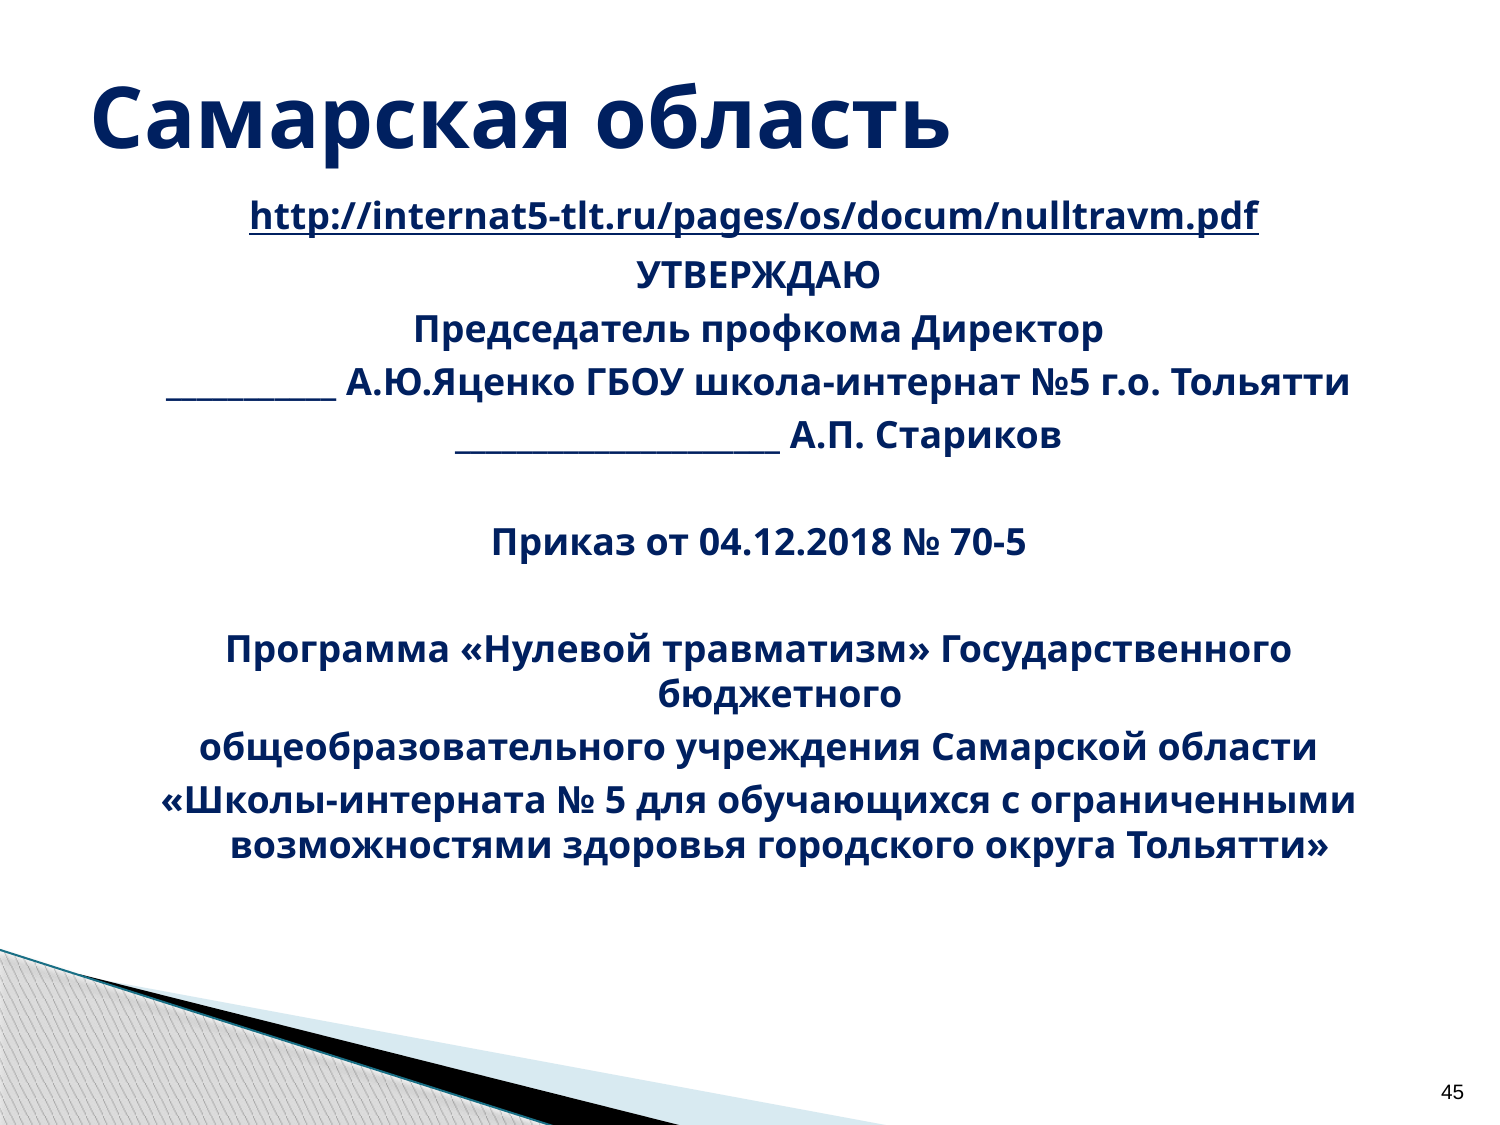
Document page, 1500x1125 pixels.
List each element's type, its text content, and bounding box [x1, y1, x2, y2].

list http://internat5-tlt.ru/pages/os/docum/nulltravm.pdf УТВЕРЖДАЮ Председатель профкома Директор ___________ А.Ю.Яценко ГБОУ школа-интернат №5 г.о. Тольятти _____________________ А.П. Стариков Приказ от 04.12.2018 № 70-5 Программа «Нулевой травматизм» Государственного бюджетного общеобразовательного учреждения Самарской области «Школы-интерната № 5 для обучающихся с ограниченными возможностями здоровья городского округа Тольятти» [74, 184, 1426, 986]
slide_number 45 [1418, 1051, 1479, 1112]
title Самарская область [75, 45, 1425, 185]
